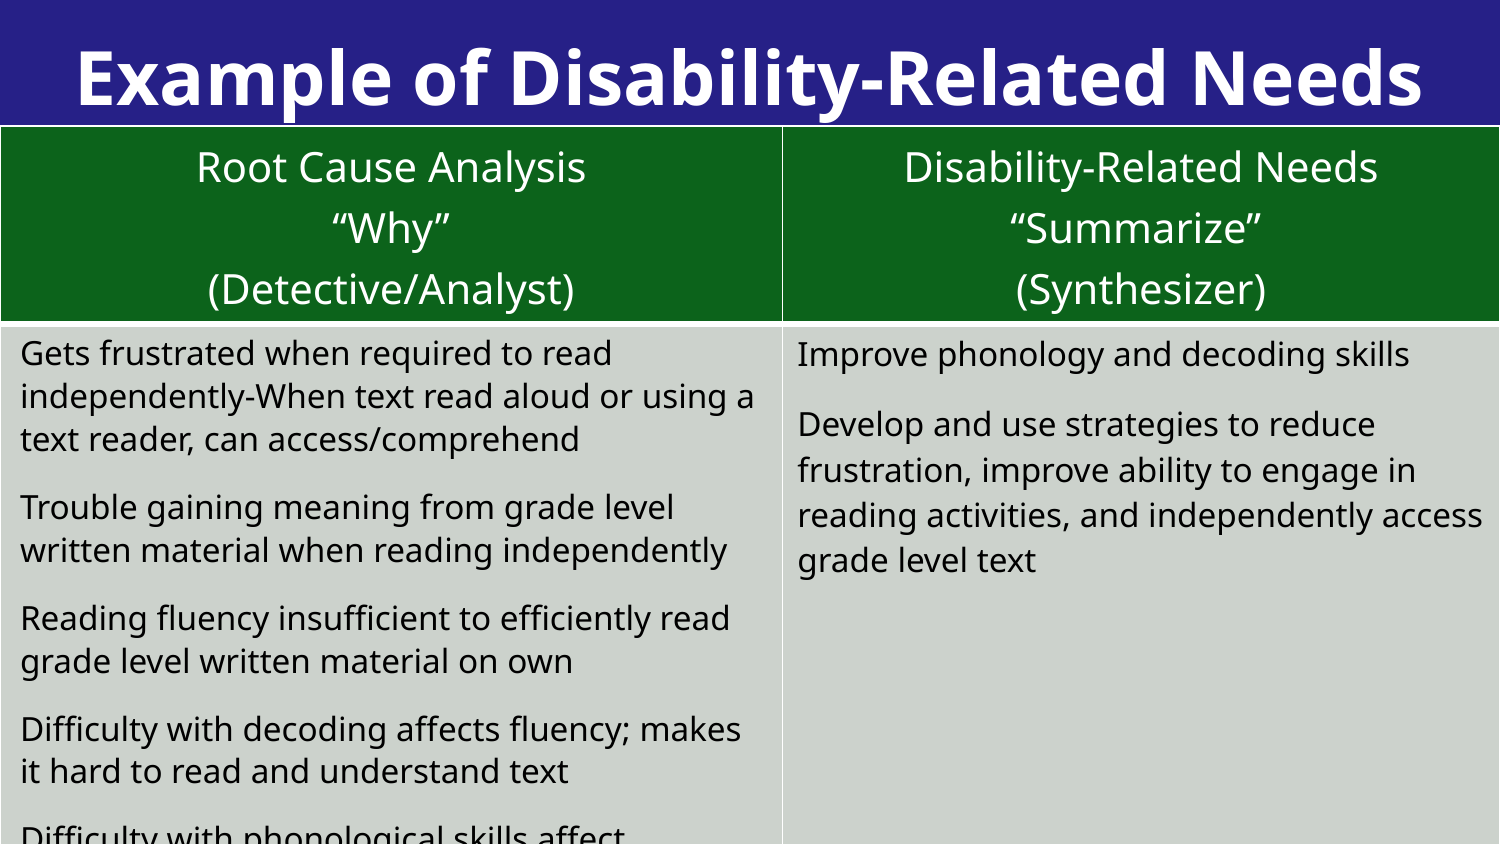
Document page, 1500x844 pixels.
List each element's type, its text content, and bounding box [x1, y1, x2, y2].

table_cell Improve phonology and decoding skills Develop and use strategies to reduce frustration, improve ability to engage in reading activities, and independently access grade level text [783, 327, 1499, 844]
table_header Root Cause Analysis “Why” (Detective/Analyst) [1, 127, 782, 321]
table_cell Gets frustrated when required to read independently-When text read aloud or using a text reader, can access/comprehend Trouble gaining meaning from grade level written material when reading independently Reading fluency insufficient to efficiently read grade level written material on own Difficulty with decoding affects fluency; makes it hard to read and understand text Difficulty with phonological skills affect decoding [1, 327, 782, 844]
list Example of Disability-Related Needs [0, 0, 1500, 125]
table_header Disability-Related Needs “Summarize” (Synthesizer) [783, 127, 1499, 321]
